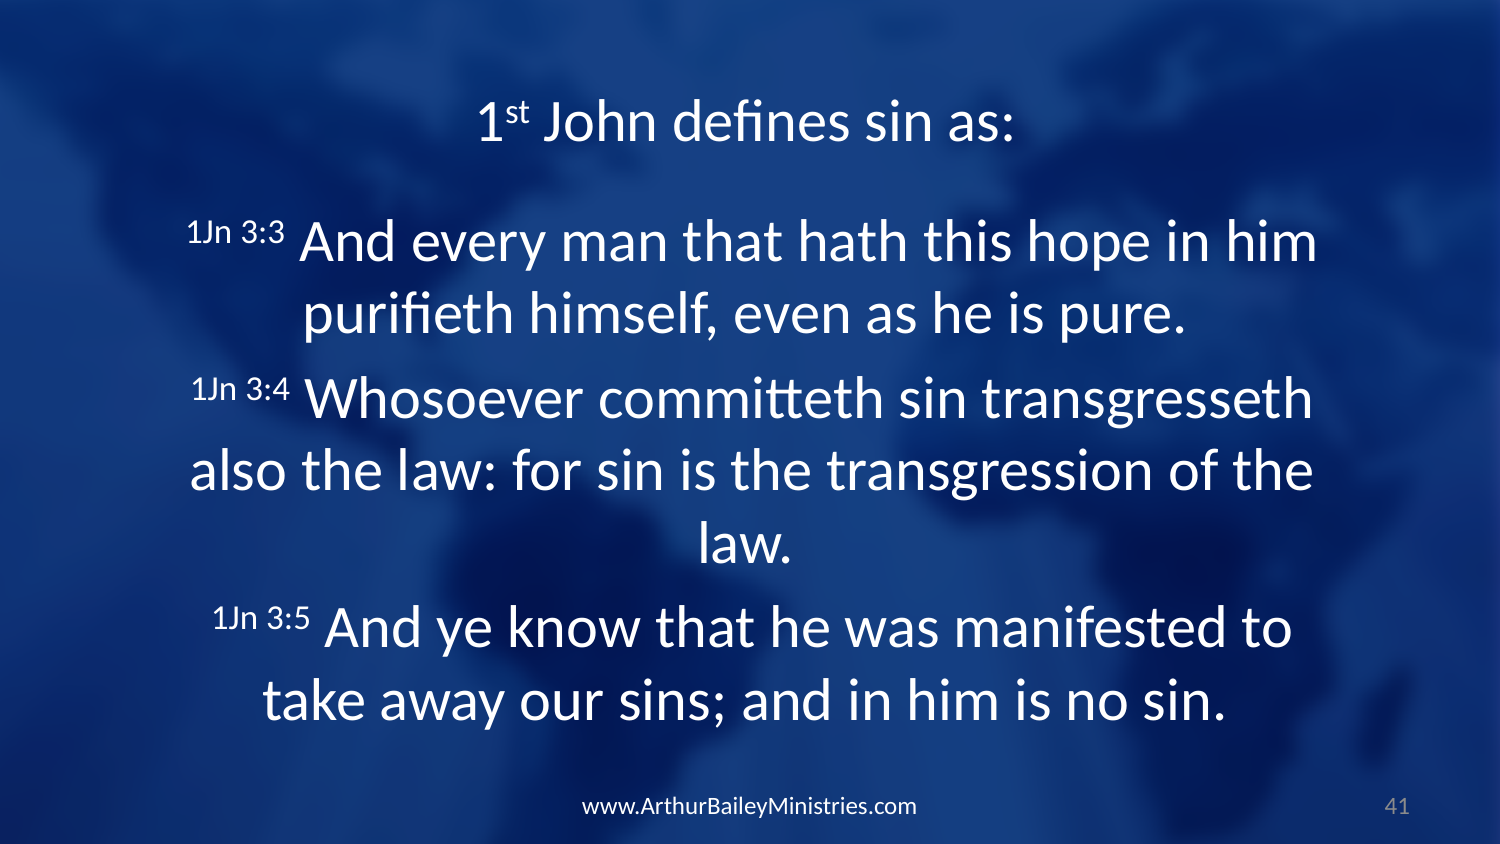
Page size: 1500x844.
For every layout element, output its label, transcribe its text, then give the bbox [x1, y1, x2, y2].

list 1st John defines sin as: 1Jn 3:3 And every man that hath this hope in him purifieth himself, even as he is pure. 1Jn 3:4 Whosoever committeth sin transgresseth also the law: for sin is the transgression of the law. 1Jn 3:5 And ye know that he was manifested to take away our sins; and in him is no sin. [151, 73, 1355, 741]
picture [0, 0, 1500, 844]
slide_number 41 [1074, 782, 1425, 827]
footer www.ArthurBaileyMinistries.com [512, 782, 988, 827]
